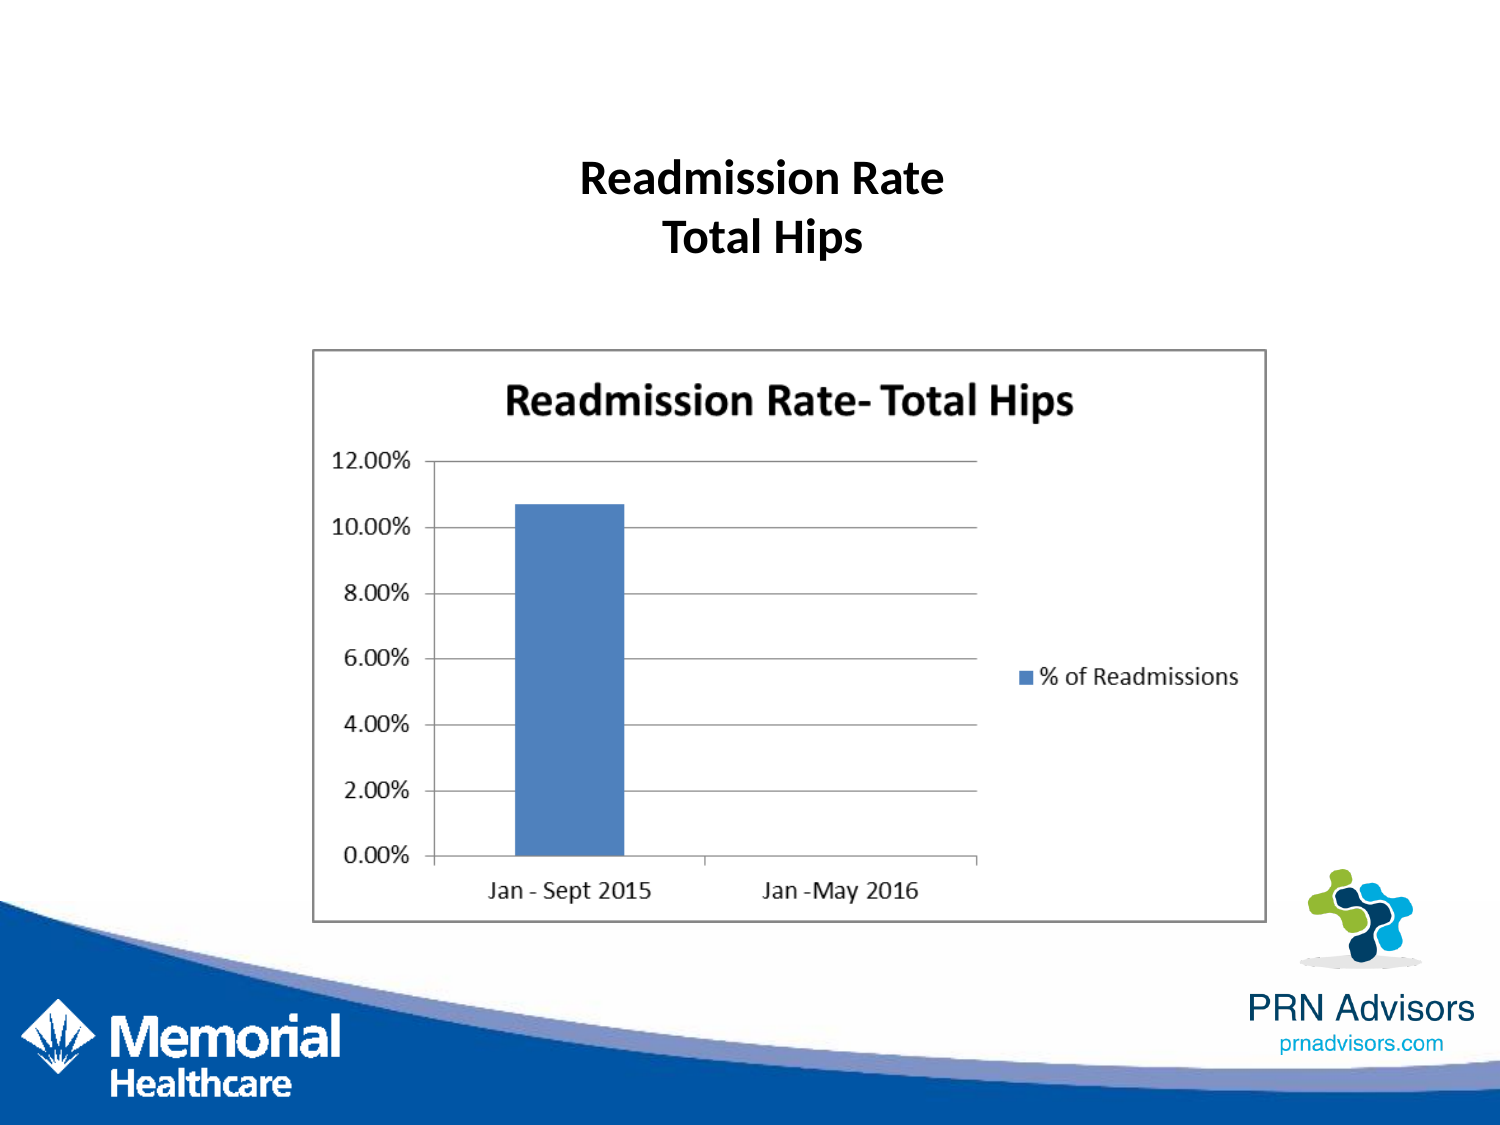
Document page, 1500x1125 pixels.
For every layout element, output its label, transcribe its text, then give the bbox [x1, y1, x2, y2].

picture [0, 349, 1500, 1125]
title Readmission Rate Total Hips [87, 137, 1438, 313]
